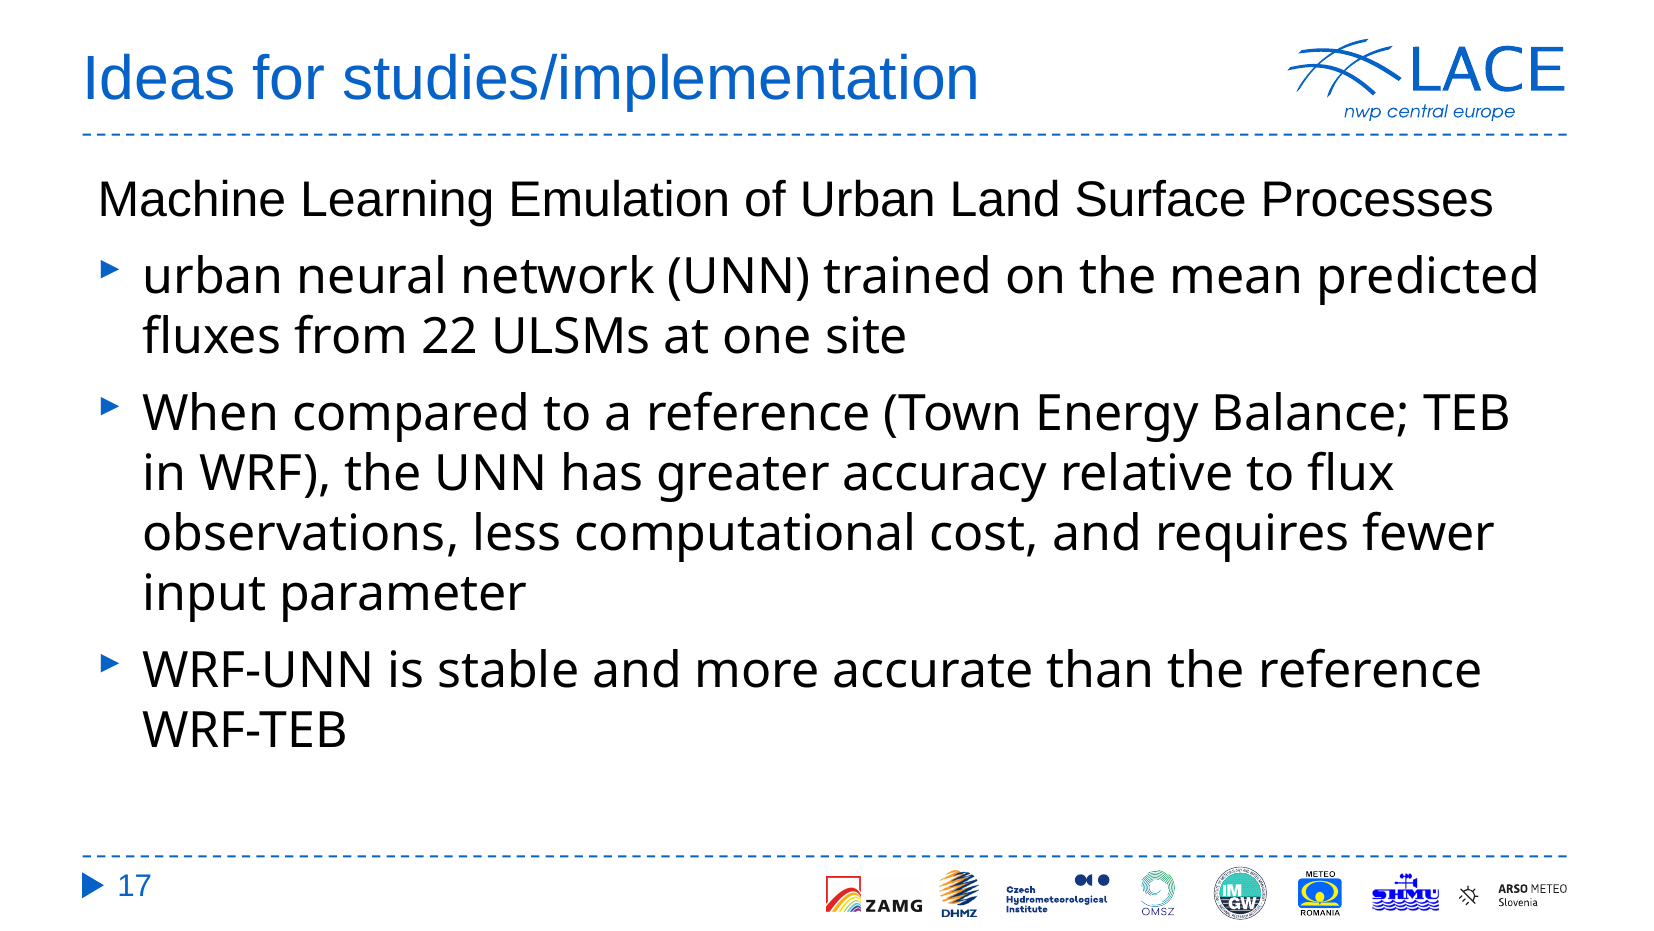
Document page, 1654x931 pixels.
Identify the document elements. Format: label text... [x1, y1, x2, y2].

list Machine Learning Emulation of Urban Land Surface Processes urban neural network (UNN) trained on the mean predicted fluxes from 22 ULSMs at one site When compared to a reference (Town Energy Balance; TEB in WRF), the UNN has greater accuracy relative to flux observations, less computational cost, and requires fewer input parameter WRF-UNN is stable and more accurate than the reference WRF-TEB [82, 159, 1583, 845]
picture [1296, 870, 1344, 917]
picture [826, 876, 922, 912]
picture [939, 870, 979, 917]
picture [1372, 873, 1439, 911]
picture [1141, 870, 1175, 918]
title Ideas for studies/implementation [82, 14, 1287, 134]
